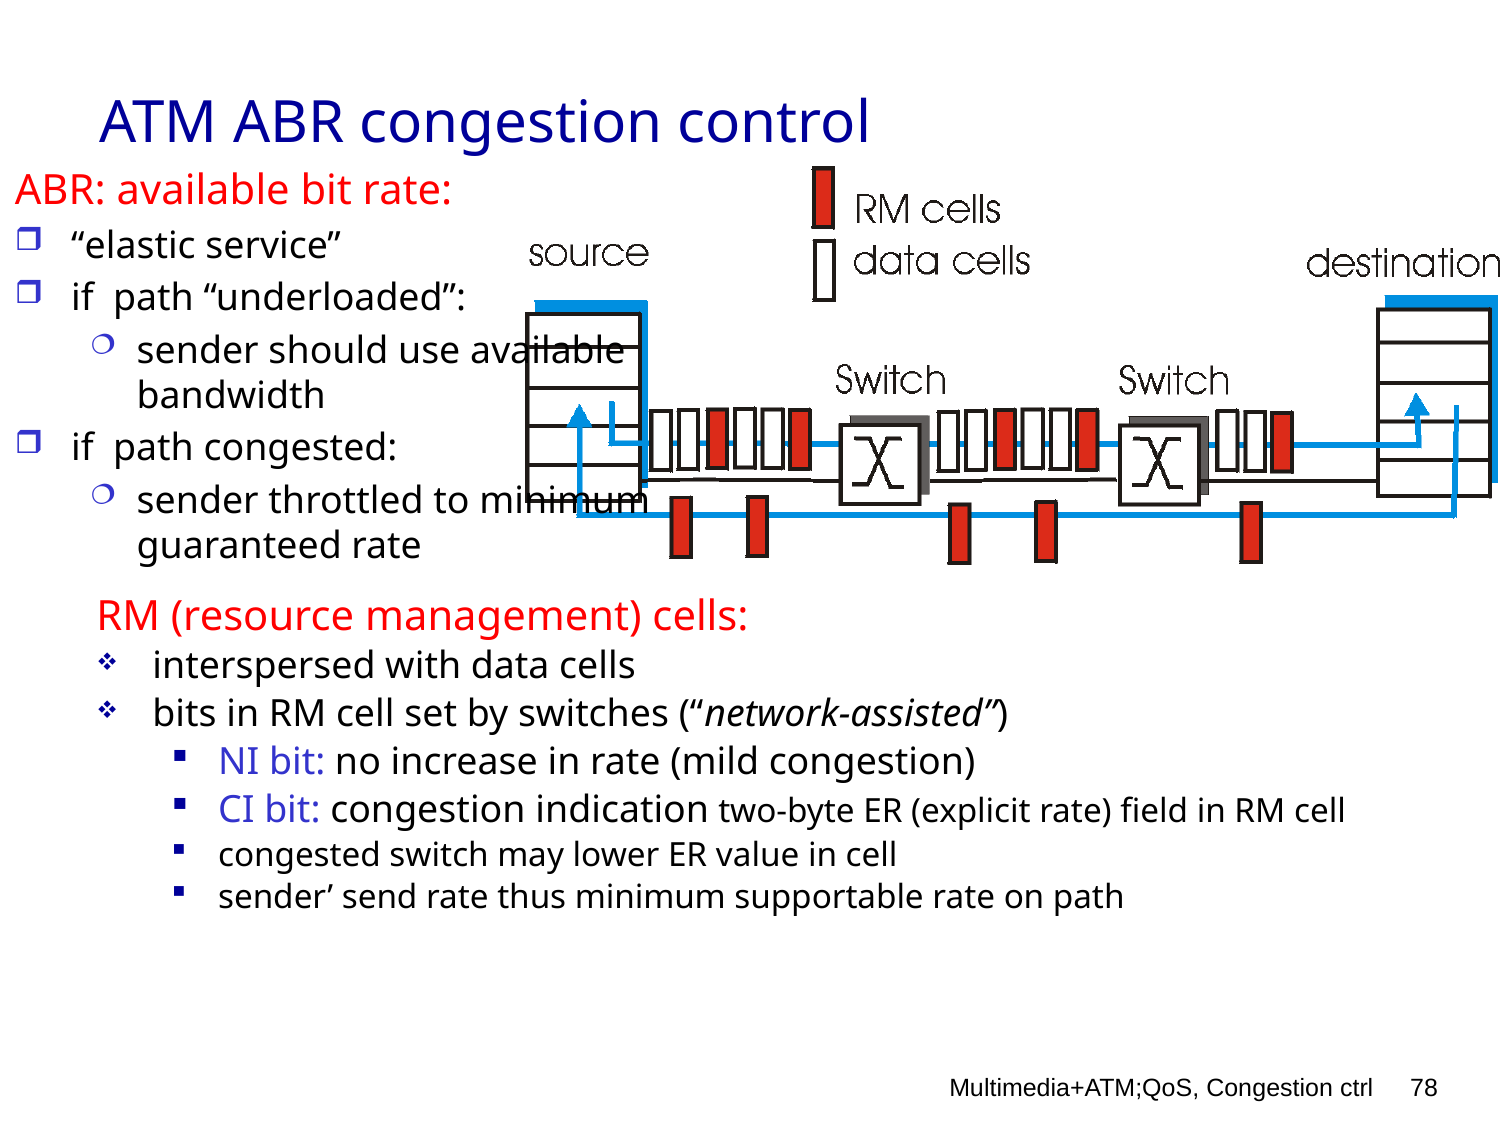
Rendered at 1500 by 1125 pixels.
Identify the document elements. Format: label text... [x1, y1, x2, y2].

slide_number 78 [1342, 1064, 1454, 1125]
text_box ABR: available bit rate: “elastic service” if path “underloaded”: sender should use available bandwidth if path congested: sender throttled to minimum guaranteed rate [0, 155, 682, 598]
list RM (resource management) cells: interspersed with data cells bits in RM cell set by switches (“network-assisted”) NI bit: no increase in rate (mild congestion) CI bit: congestion indication two-byte ER (explicit rate) field in RM cell congested switch may lower ER value in cell sender’ send rate thus minimum supportable rate on path [81, 586, 1402, 1046]
title ATM ABR congestion control [84, 24, 1396, 165]
footer Multimedia+ATM;QoS, Congestion ctrl [914, 1064, 1342, 1125]
picture [524, 166, 1500, 566]
